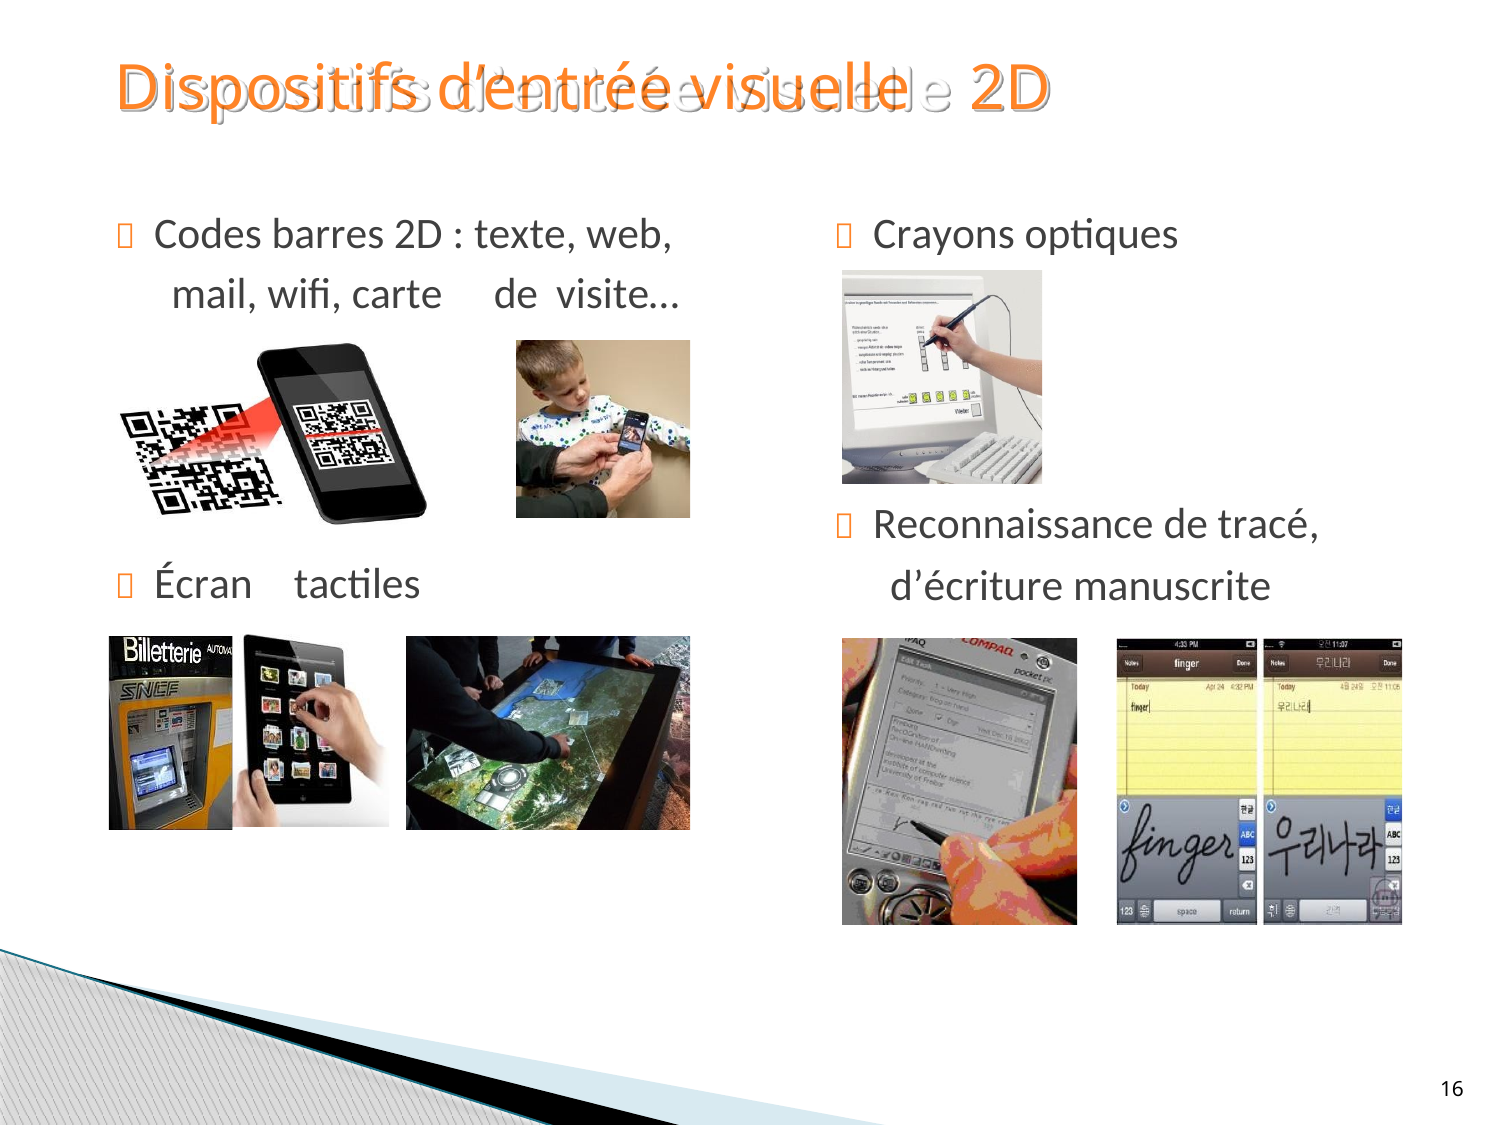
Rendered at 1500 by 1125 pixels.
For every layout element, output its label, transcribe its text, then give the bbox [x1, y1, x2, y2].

text_box mail, wifi, carte [169, 272, 491, 327]
text_box  Crayons optiques [831, 212, 1249, 267]
text_box [842, 270, 1043, 484]
text_box  Codes barres 2D : texte, web, [112, 212, 774, 267]
text_box [77, 31, 931, 163]
text_box [516, 340, 691, 518]
text_box visite… [554, 272, 707, 327]
text_box [230, 634, 390, 827]
text_box [842, 638, 1078, 925]
text_box [406, 636, 691, 830]
text_box tactiles [291, 562, 450, 617]
slide_number 16 [1418, 1051, 1479, 1112]
text_box [1116, 638, 1403, 925]
text_box [117, 340, 429, 527]
text_box [931, 31, 1091, 163]
text_box de [491, 272, 554, 327]
text_box  Écran [112, 562, 291, 617]
text_box [108, 636, 233, 830]
text_box  Reconnaissance de tracé, d’écriture manuscrite [831, 502, 1411, 617]
